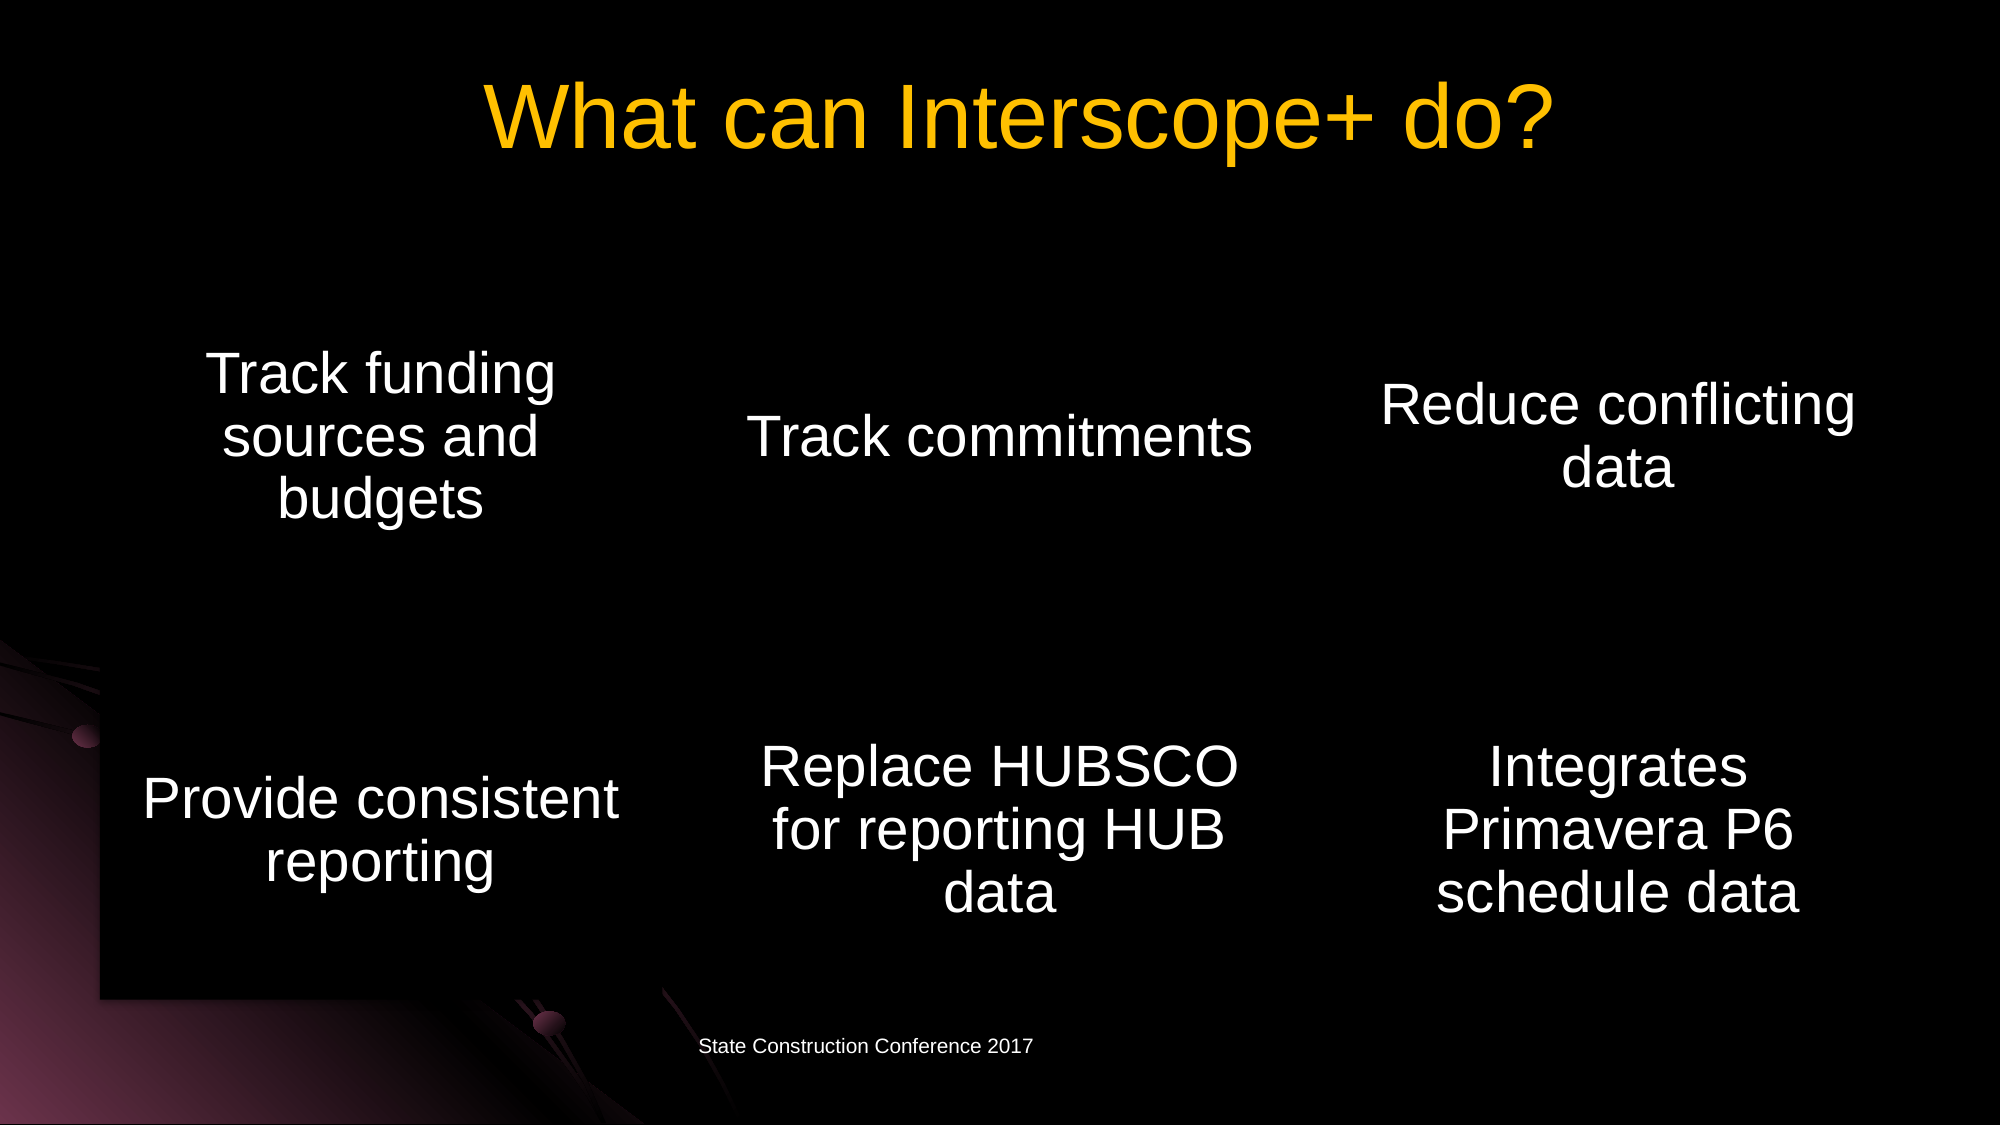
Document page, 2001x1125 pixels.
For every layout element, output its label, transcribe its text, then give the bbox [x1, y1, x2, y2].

title What can Interscope+ do? [157, 24, 1883, 199]
footer State Construction Conference 2017 [683, 1025, 1317, 1100]
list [99, 262, 1901, 1006]
